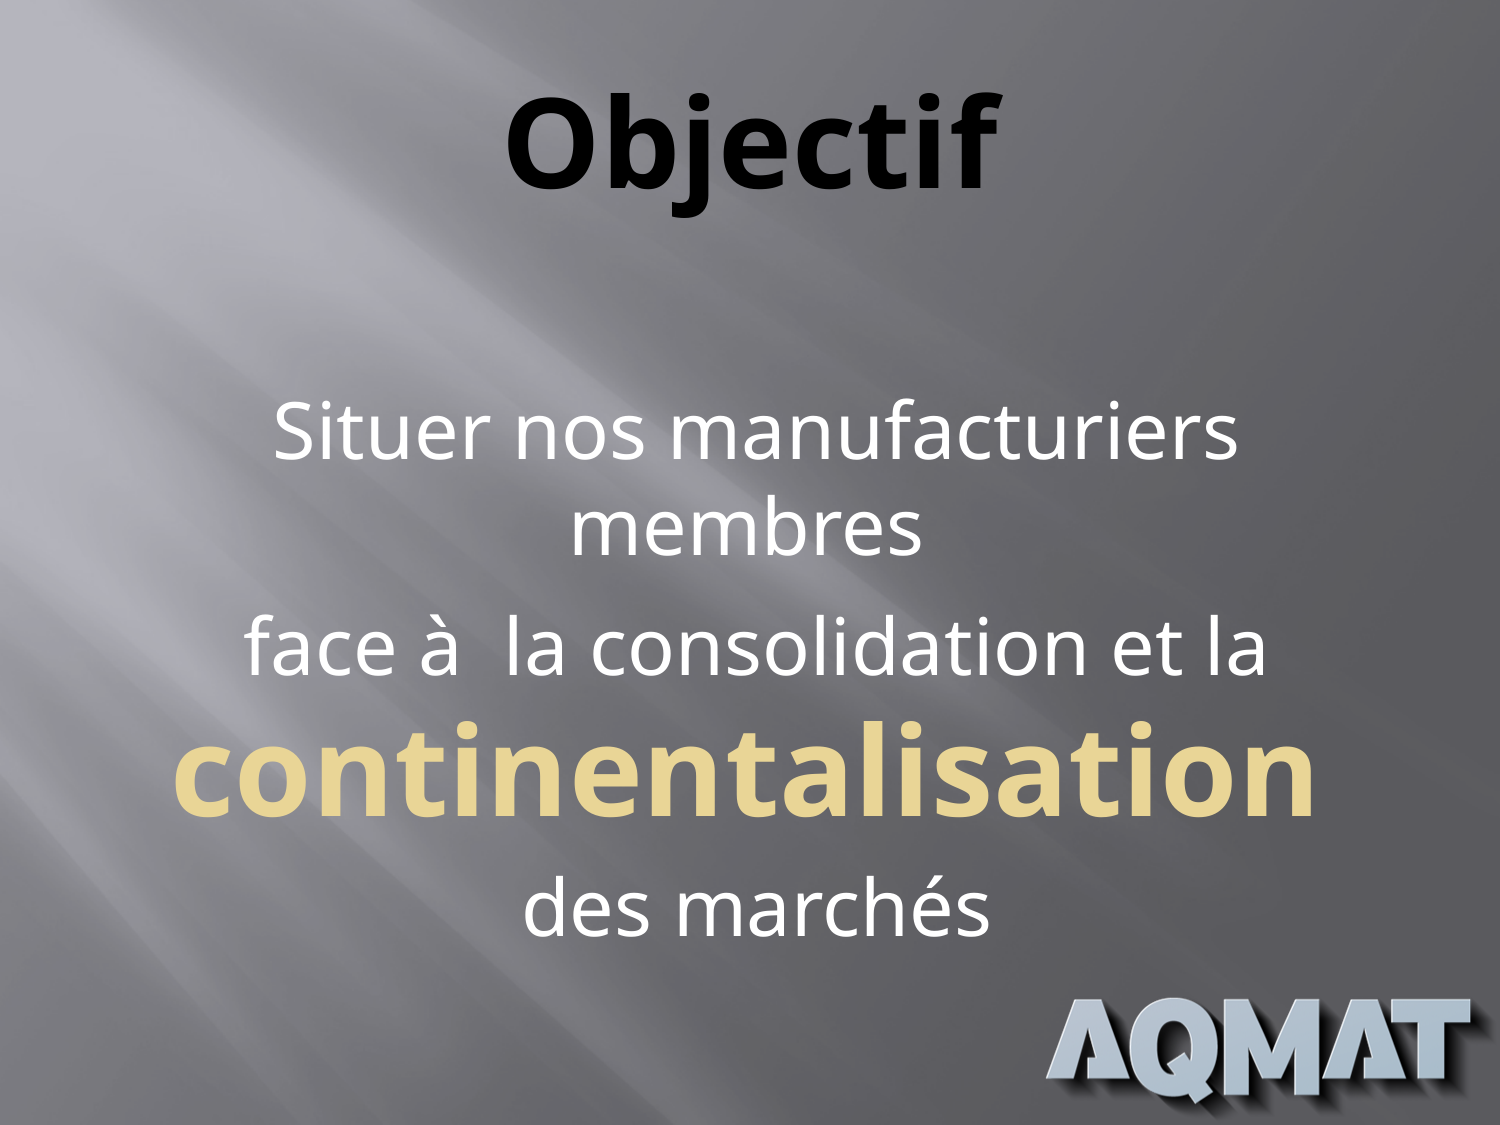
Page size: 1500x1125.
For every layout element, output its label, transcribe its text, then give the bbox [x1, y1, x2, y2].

picture [1044, 996, 1500, 1125]
title Objectif [75, 45, 1425, 233]
list Situer nos manufacturiers membres face à la consolidation et la continentalisation des marchés [70, 373, 1421, 1125]
